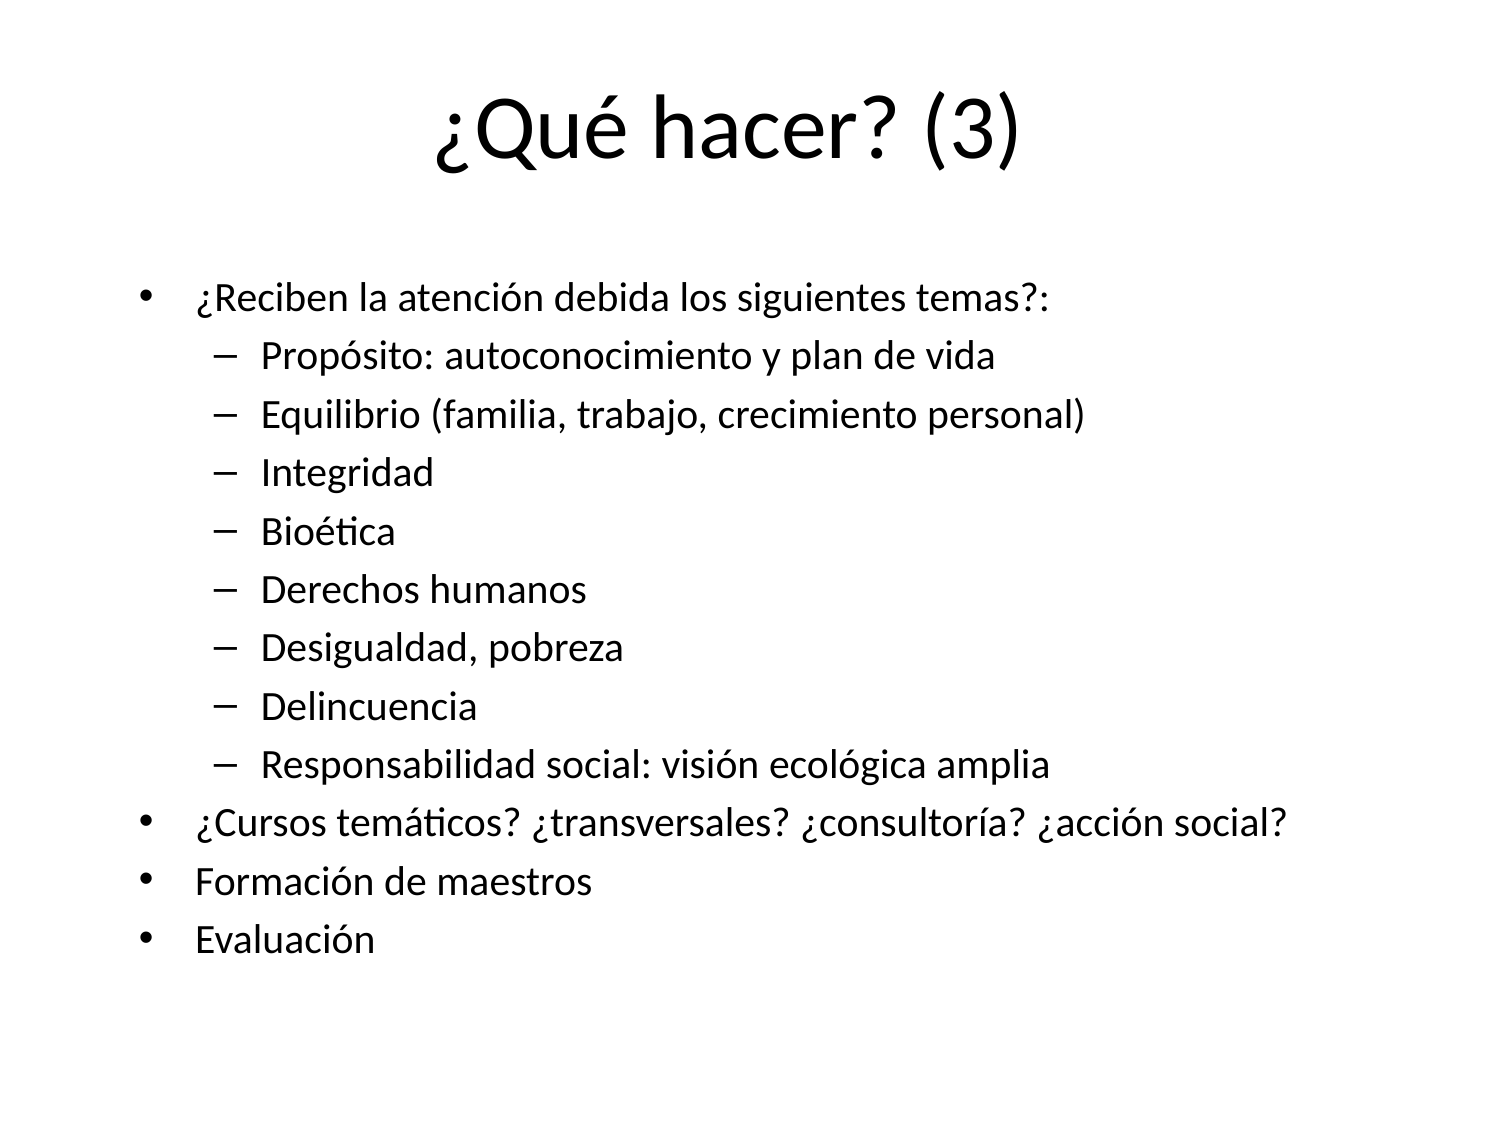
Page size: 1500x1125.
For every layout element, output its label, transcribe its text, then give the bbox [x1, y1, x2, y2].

list ¿Reciben la atención debida los siguientes temas?: Propósito: autoconocimiento y plan de vida Equilibrio (familia, trabajo, crecimiento personal) Integridad Bioética Derechos humanos Desigualdad, pobreza Delincuencia Responsabilidad social: visión ecológica amplia ¿Cursos temáticos? ¿transversales? ¿consultoría? ¿acción social? Formación de maestros Evaluación [123, 262, 1425, 976]
title ¿Qué hacer? (3) [53, 78, 1404, 194]
